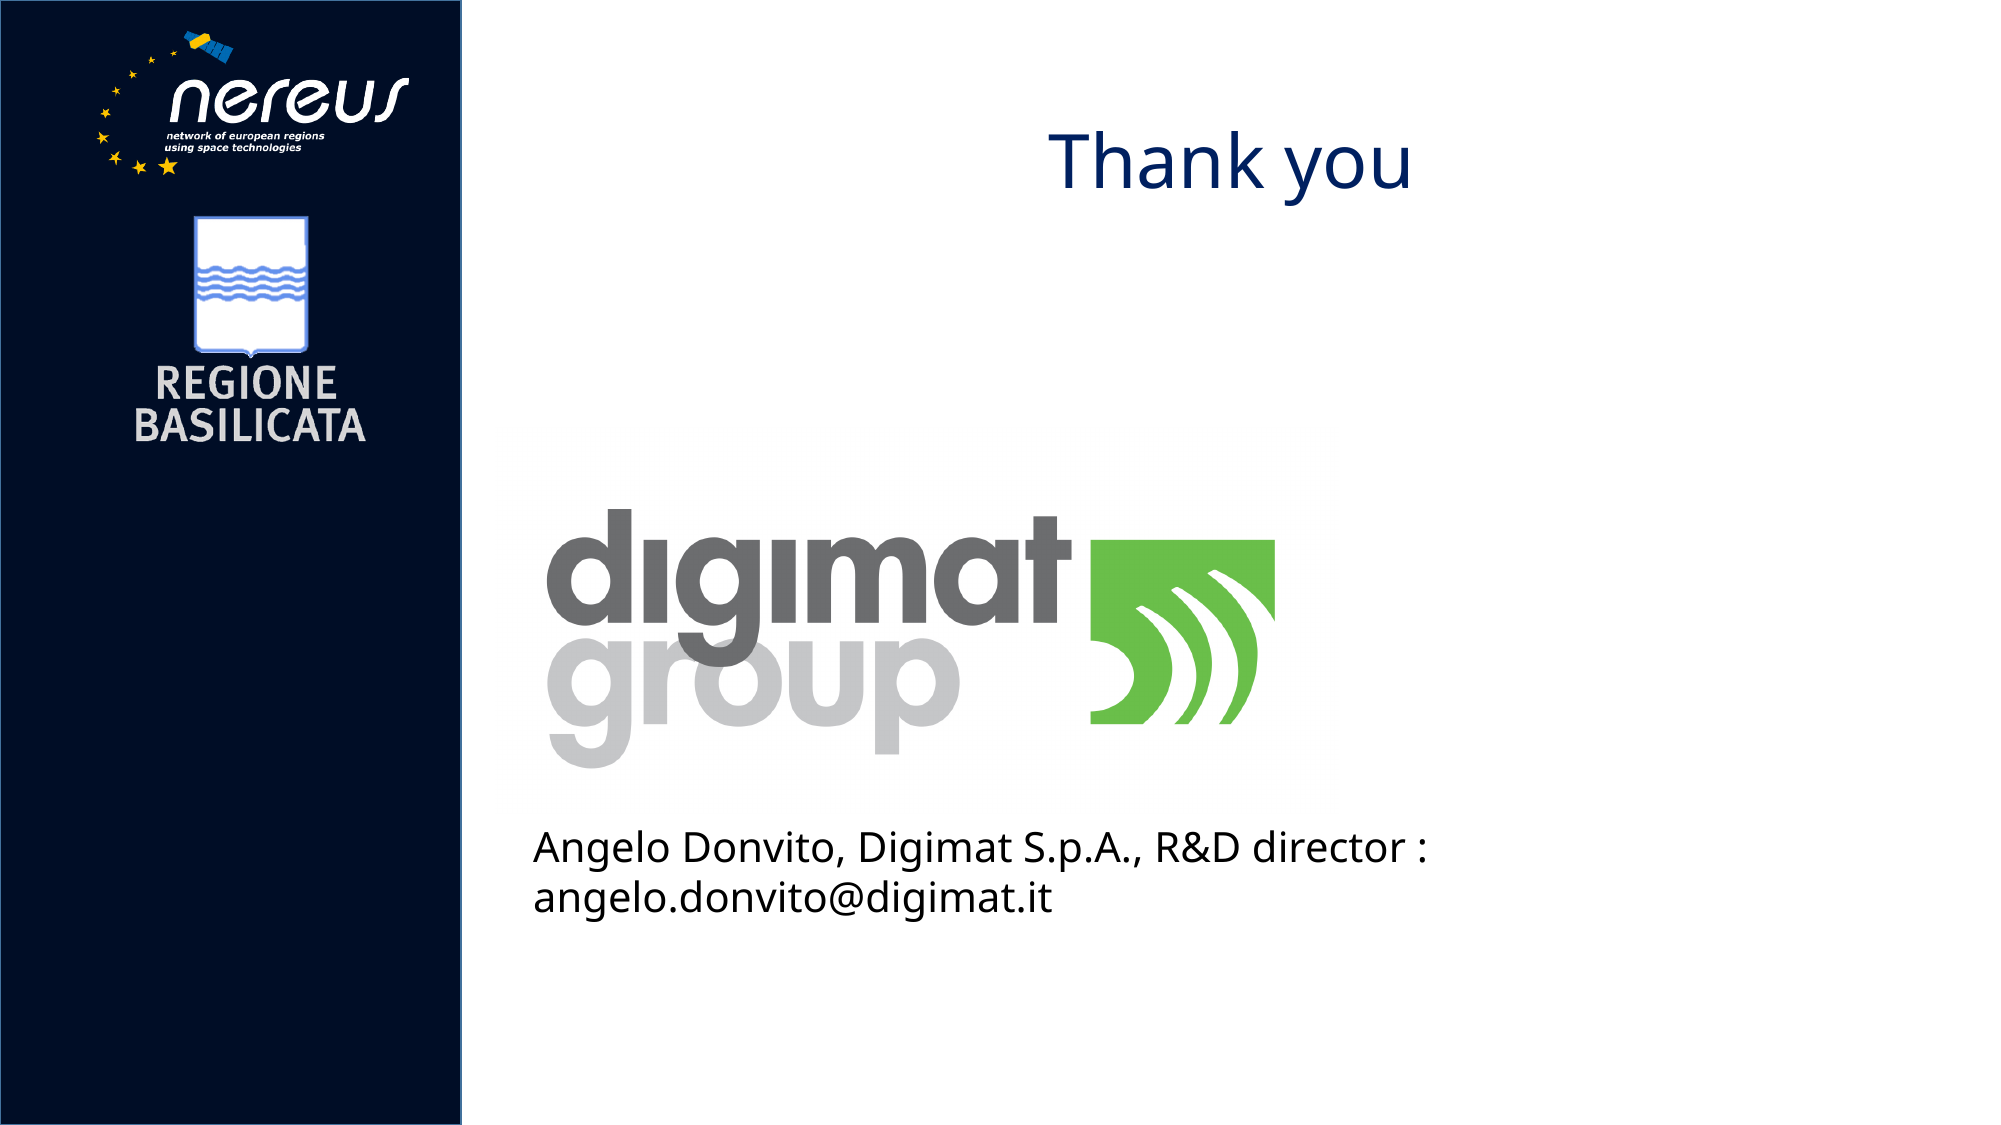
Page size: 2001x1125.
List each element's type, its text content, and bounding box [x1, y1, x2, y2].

picture [495, 426, 1339, 814]
picture [120, 213, 375, 456]
text_box Thank you [584, 106, 1880, 211]
text_box [0, 0, 462, 1125]
picture [96, 30, 409, 175]
text_box Angelo Donvito, Digimat S.p.A., R&D director : angelo.donvito@digimat.it [518, 813, 1859, 929]
